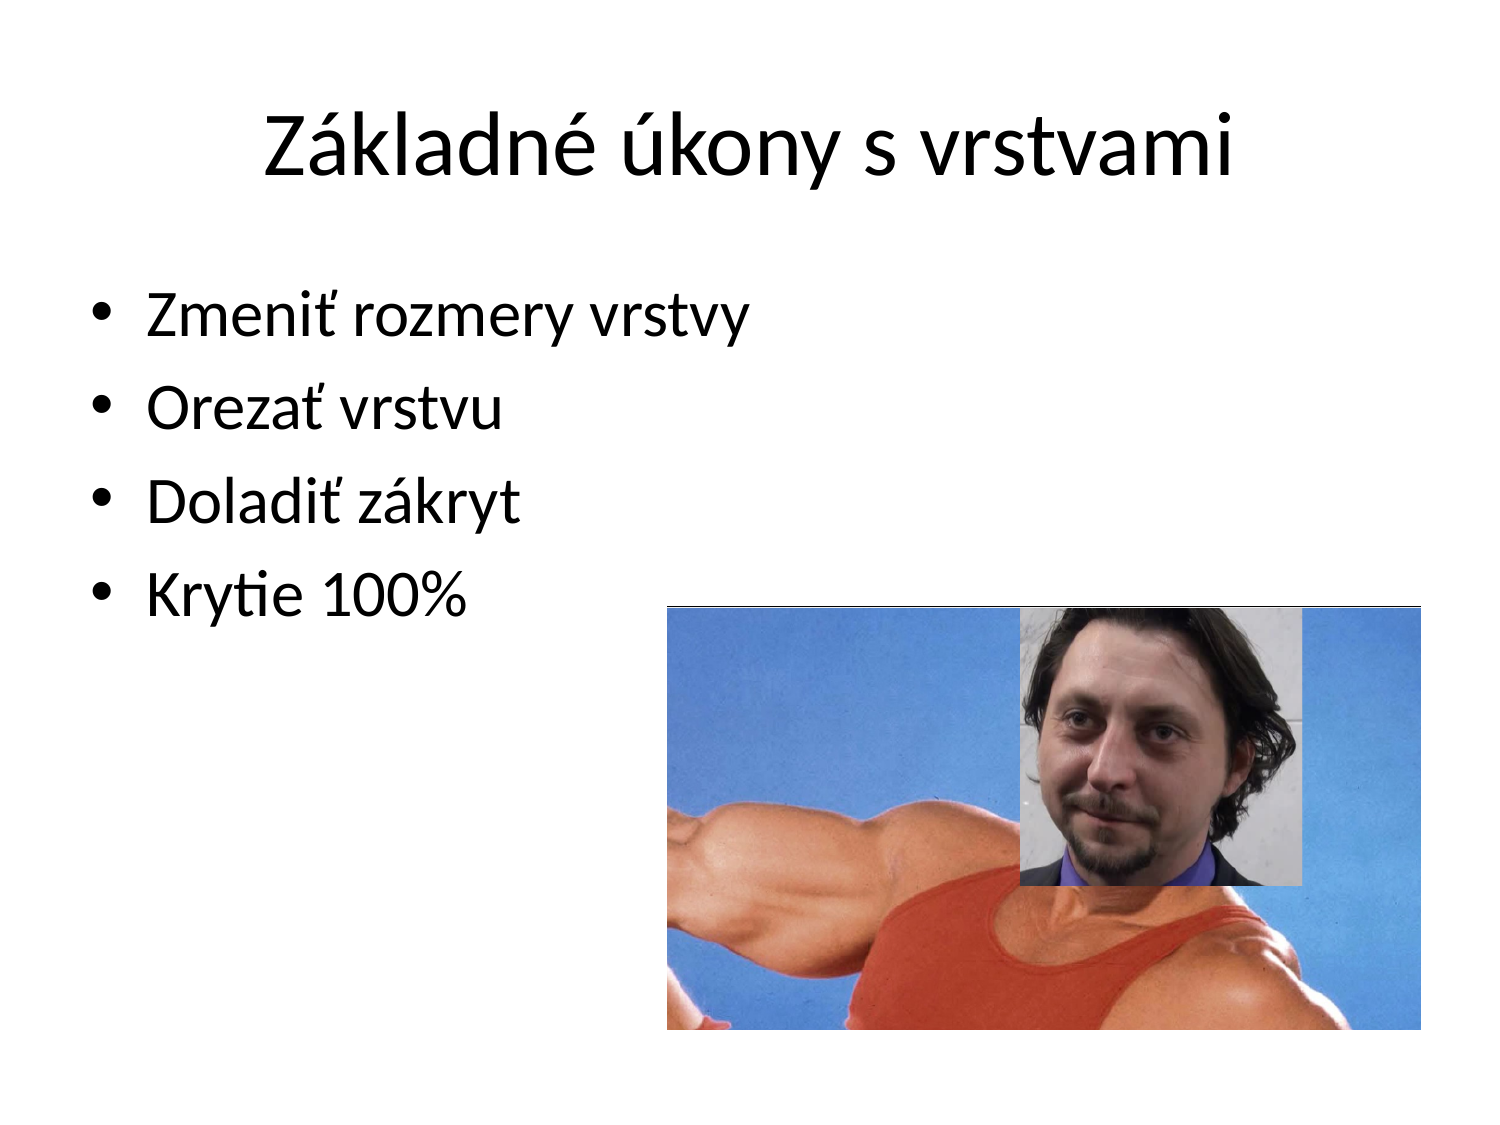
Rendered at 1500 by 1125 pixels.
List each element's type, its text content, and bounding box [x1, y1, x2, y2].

title Základné úkony s vrstvami [75, 45, 1425, 233]
picture [667, 606, 1422, 1031]
list Zmeniť rozmery vrstvy Orezať vrstvu Doladiť zákryt Krytie 100% [75, 262, 1425, 681]
